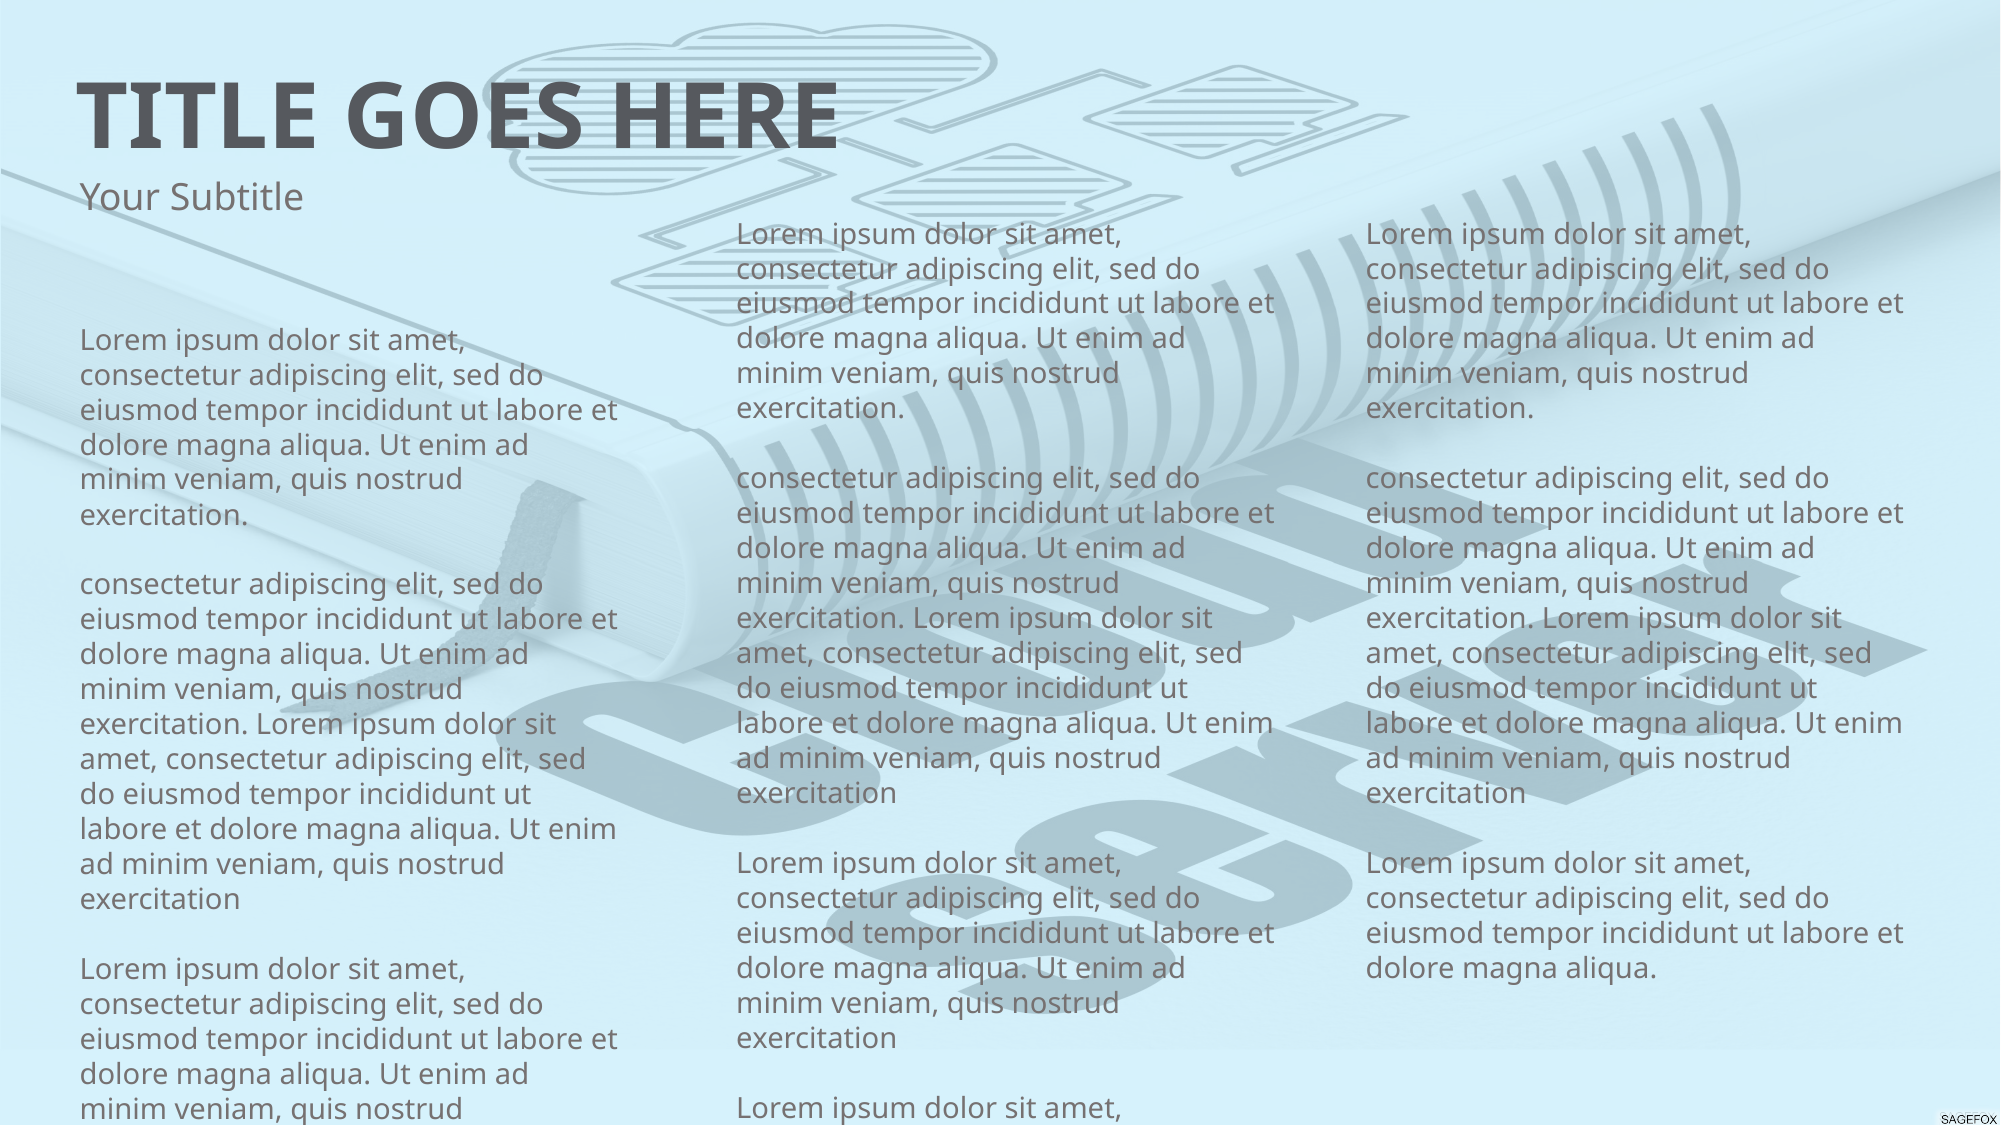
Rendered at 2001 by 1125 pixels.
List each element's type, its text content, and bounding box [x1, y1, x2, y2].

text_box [60, 49, 1020, 227]
text_box Lorem ipsum dolor sit amet, consectetur adipiscing elit, sed do eiusmod tempor incididunt ut labore et dolore magna aliqua. Ut enim ad minim veniam, quis nostrud exercitation. consectetur adipiscing elit, sed do eiusmod tempor incididunt ut labore et dolore magna aliqua. Ut enim ad minim veniam, quis nostrud exercitation. Lorem ipsum dolor sit amet, consectetur adipiscing elit, sed do eiusmod tempor incididunt ut labore et dolore magna aliqua. Ut enim ad minim veniam, quis nostrud exercitation Lorem ipsum dolor sit amet, consectetur adipiscing elit, sed do eiusmod tempor incididunt ut labore et dolore magna aliqua. Ut enim ad minim veniam, quis nostrud exercitation. [64, 313, 635, 1125]
picture [1938, 1114, 1999, 1125]
text_box Lorem ipsum dolor sit amet, consectetur adipiscing elit, sed do eiusmod tempor incididunt ut labore et dolore magna aliqua. Ut enim ad minim veniam, quis nostrud exercitation. consectetur adipiscing elit, sed do eiusmod tempor incididunt ut labore et dolore magna aliqua. Ut enim ad minim veniam, quis nostrud exercitation. Lorem ipsum dolor sit amet, consectetur adipiscing elit, sed do eiusmod tempor incididunt ut labore et dolore magna aliqua. Ut enim ad minim veniam, quis nostrud exercitation Lorem ipsum dolor sit amet, consectetur adipiscing elit, sed do eiusmod tempor incididunt ut labore et dolore magna aliqua. Ut enim ad minim veniam, quis nostrud exercitation Lorem ipsum dolor sit amet, consectetur adipiscing elit, sed do eiusmod. [721, 207, 1292, 1125]
text_box Lorem ipsum dolor sit amet, consectetur adipiscing elit, sed do eiusmod tempor incididunt ut labore et dolore magna aliqua. Ut enim ad minim veniam, quis nostrud exercitation. consectetur adipiscing elit, sed do eiusmod tempor incididunt ut labore et dolore magna aliqua. Ut enim ad minim veniam, quis nostrud exercitation. Lorem ipsum dolor sit amet, consectetur adipiscing elit, sed do eiusmod tempor incididunt ut labore et dolore magna aliqua. Ut enim ad minim veniam, quis nostrud exercitation Lorem ipsum dolor sit amet, consectetur adipiscing elit, sed do eiusmod tempor incididunt ut labore et dolore magna aliqua. [1350, 207, 1921, 992]
